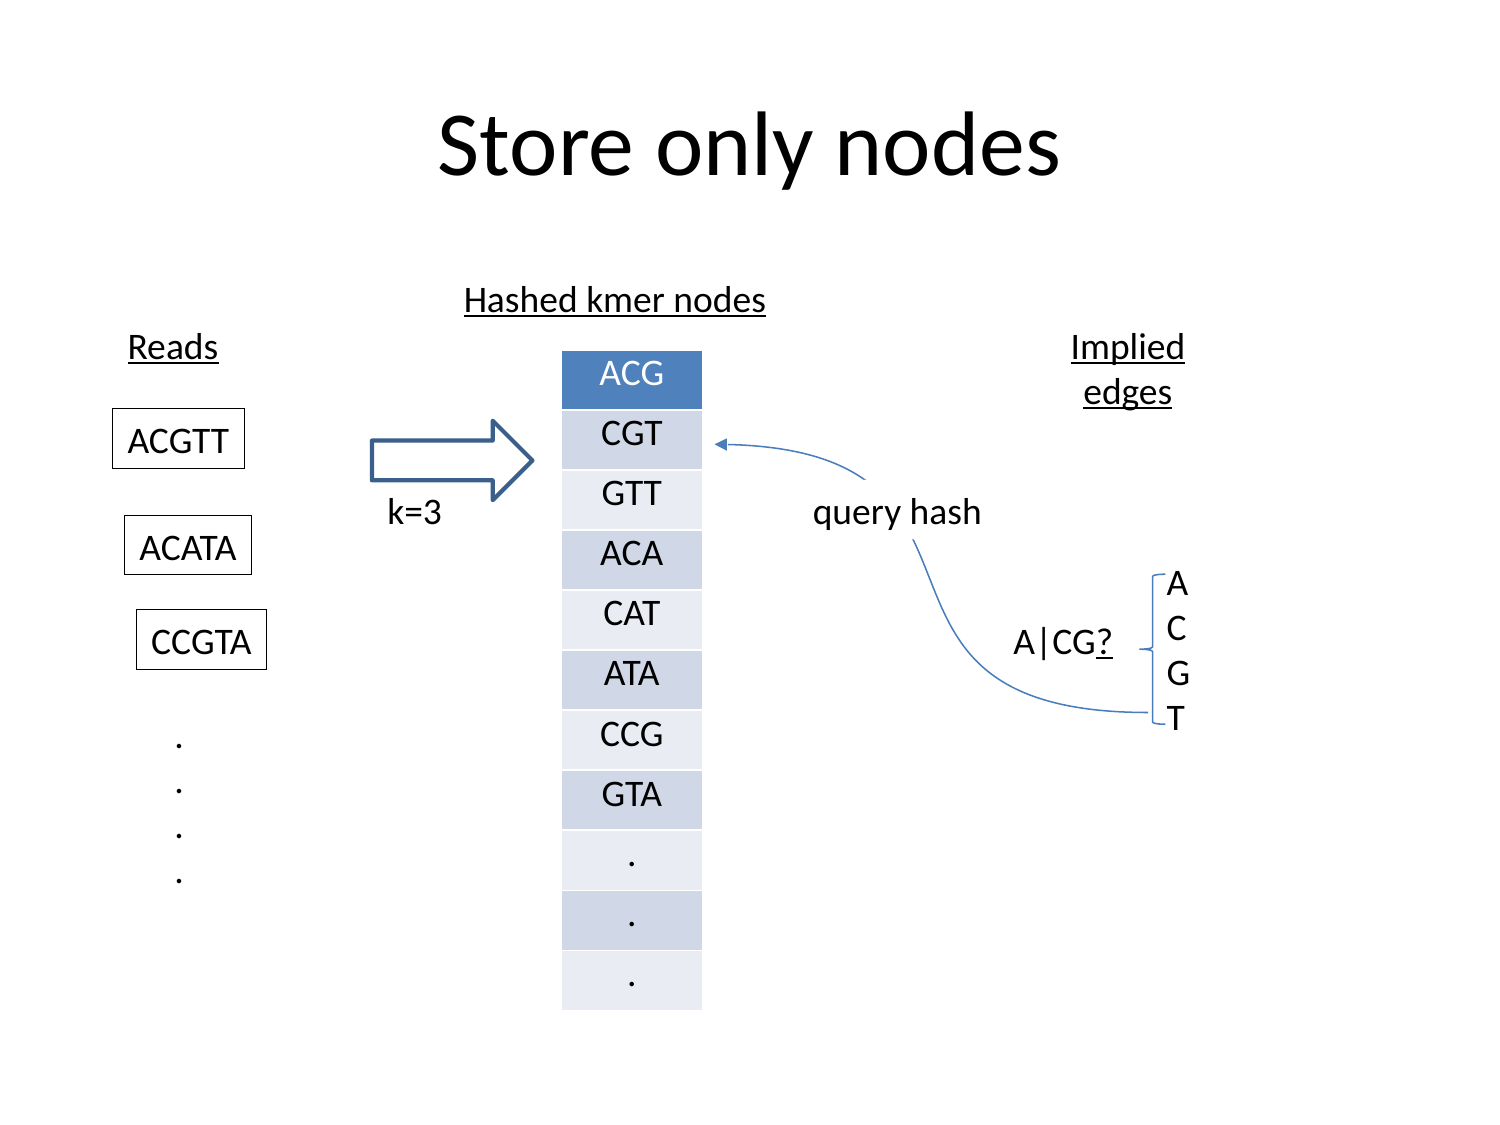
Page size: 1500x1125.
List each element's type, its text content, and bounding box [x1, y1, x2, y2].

text_box Reads [112, 314, 234, 375]
table_cell ATA [562, 651, 702, 709]
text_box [714, 444, 1149, 713]
table_cell . [562, 831, 702, 890]
table_cell . [562, 891, 702, 950]
title Store only nodes [75, 45, 1425, 233]
table_cell CAT [562, 591, 702, 649]
table_cell CCG [562, 711, 702, 769]
table_cell CGT [562, 411, 702, 469]
table_cell GTT [562, 471, 702, 529]
table_cell ACA [562, 531, 702, 589]
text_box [371, 420, 533, 541]
table_header ACG [562, 351, 702, 409]
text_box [111, 408, 268, 902]
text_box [997, 550, 1206, 748]
text_box Hashed kmer nodes [448, 267, 782, 327]
text_box Implied edges [1009, 314, 1246, 420]
table_cell . [562, 951, 702, 1010]
table_cell GTA [562, 771, 702, 829]
